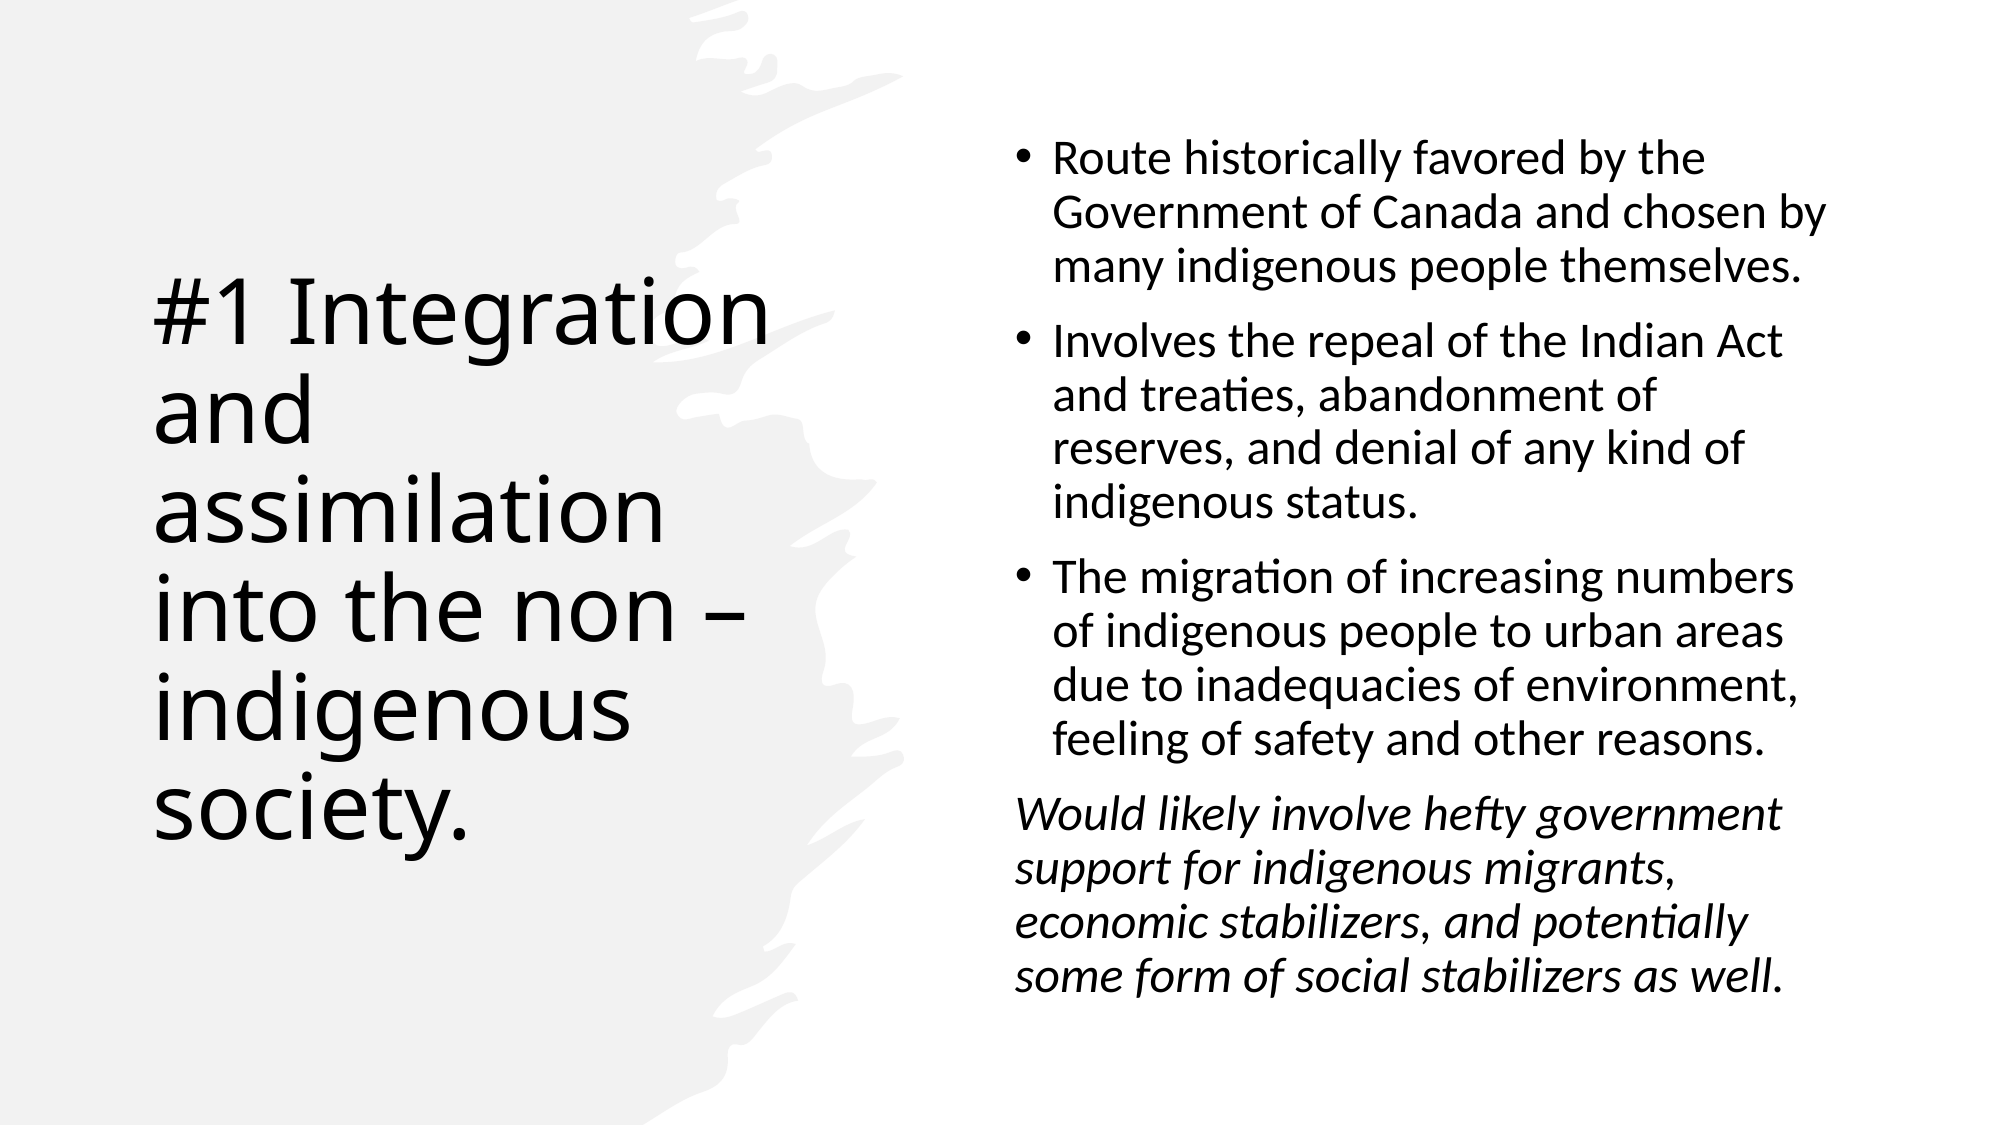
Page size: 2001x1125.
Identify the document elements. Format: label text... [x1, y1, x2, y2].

text_box [645, 0, 2000, 1125]
title #1 Integration and assimilation into the non – indigenous society. [137, 116, 800, 1008]
text_box [0, 0, 904, 1125]
list Route historically favored by the Government of Canada and chosen by many indigenous people themselves. Involves the repeal of the Indian Act and treaties, abandonment of reserves, and denial of any kind of indigenous status. The migration of increasing numbers of indigenous people to urban areas due to inadequacies of environment, feeling of safety and other reasons. Would likely involve hefty government support for indigenous migrants, economic stabilizers, and potentially some form of social stabilizers as well. [999, 67, 1863, 1067]
